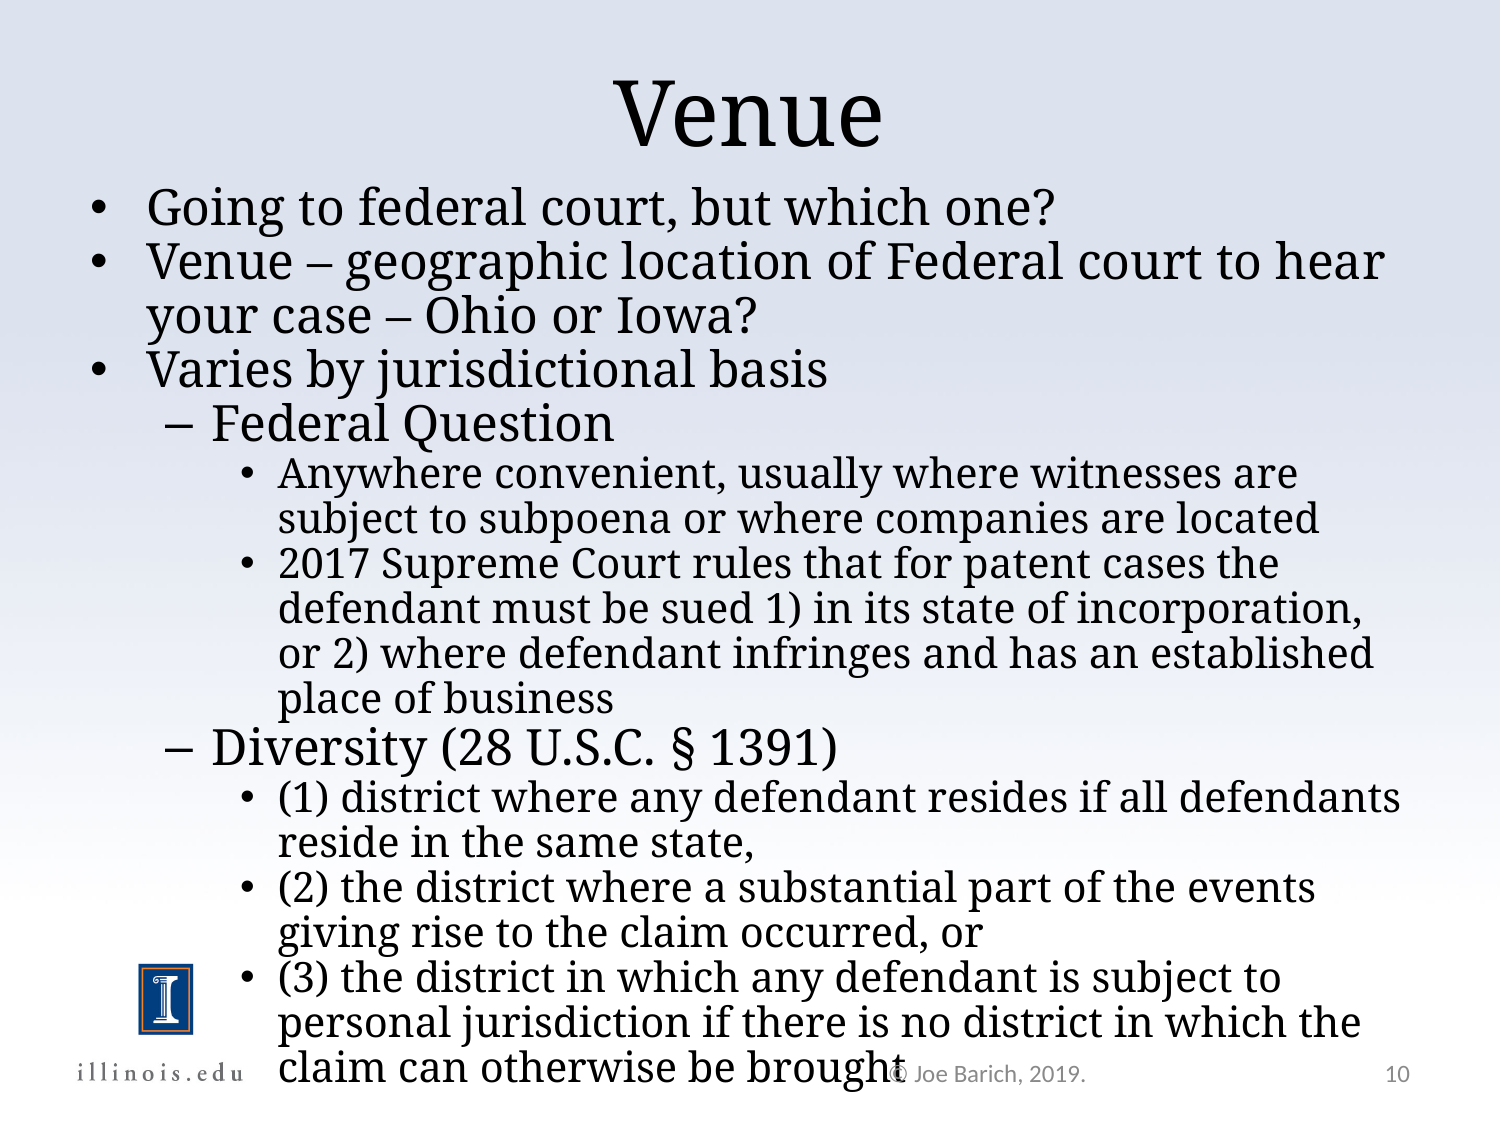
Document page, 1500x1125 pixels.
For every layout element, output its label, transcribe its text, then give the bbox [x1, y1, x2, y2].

footer © Joe Barich, 2019. [750, 1042, 1225, 1103]
picture [0, 0, 1500, 1125]
title Venue [74, 44, 1426, 174]
list Going to federal court, but which one? Venue – geographic location of Federal court to hear your case – Ohio or Iowa? Varies by jurisdictional basis Federal Question Anywhere convenient, usually where witnesses are subject to subpoena or where companies are located 2017 Supreme Court rules that for patent cases the defendant must be sued 1) in its state of incorporation, or 2) where defendant infringes and has an established place of business Diversity (28 U.S.C. § 1391) (1) district where any defendant resides if all defendants reside in the same state, (2) the district where a substantial part of the events giving rise to the claim occurred, or (3) the district in which any defendant is subject to personal jurisdiction if there is no district in which the claim can otherwise be brought [74, 174, 1426, 1013]
slide_number 10 [1250, 1042, 1425, 1103]
